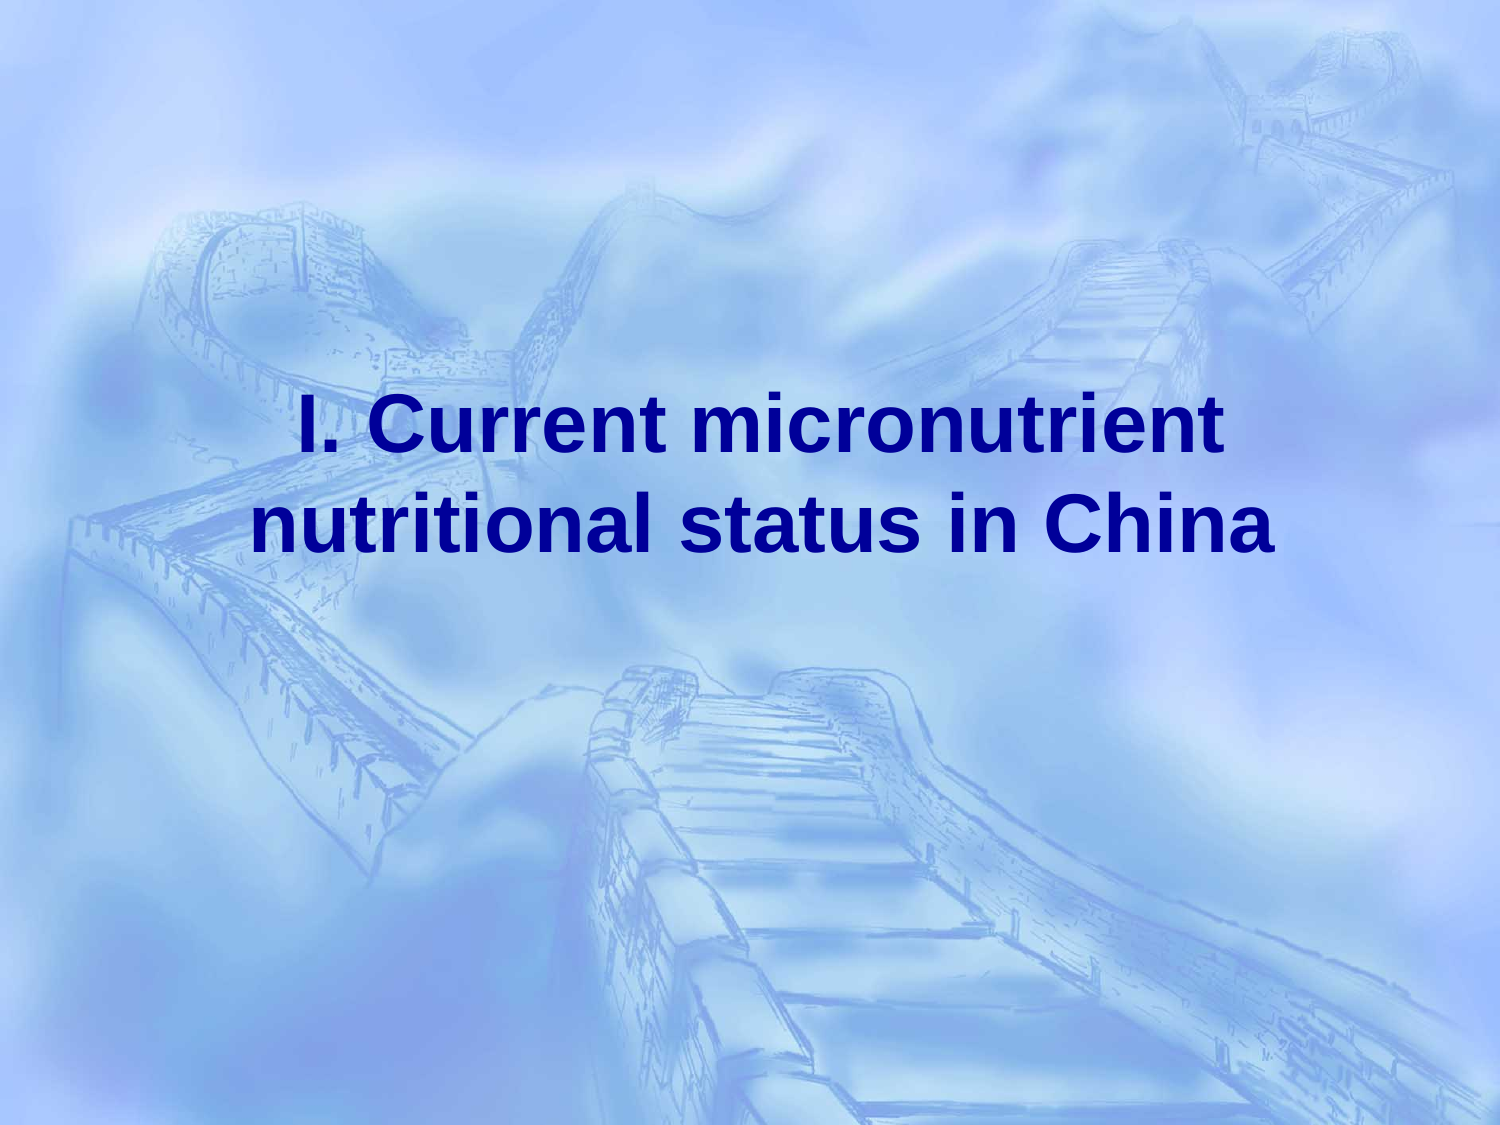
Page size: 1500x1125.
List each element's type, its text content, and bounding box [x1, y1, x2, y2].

title I. Current micronutrient nutritional status in China [76, 374, 1448, 563]
picture [0, 0, 1500, 1125]
